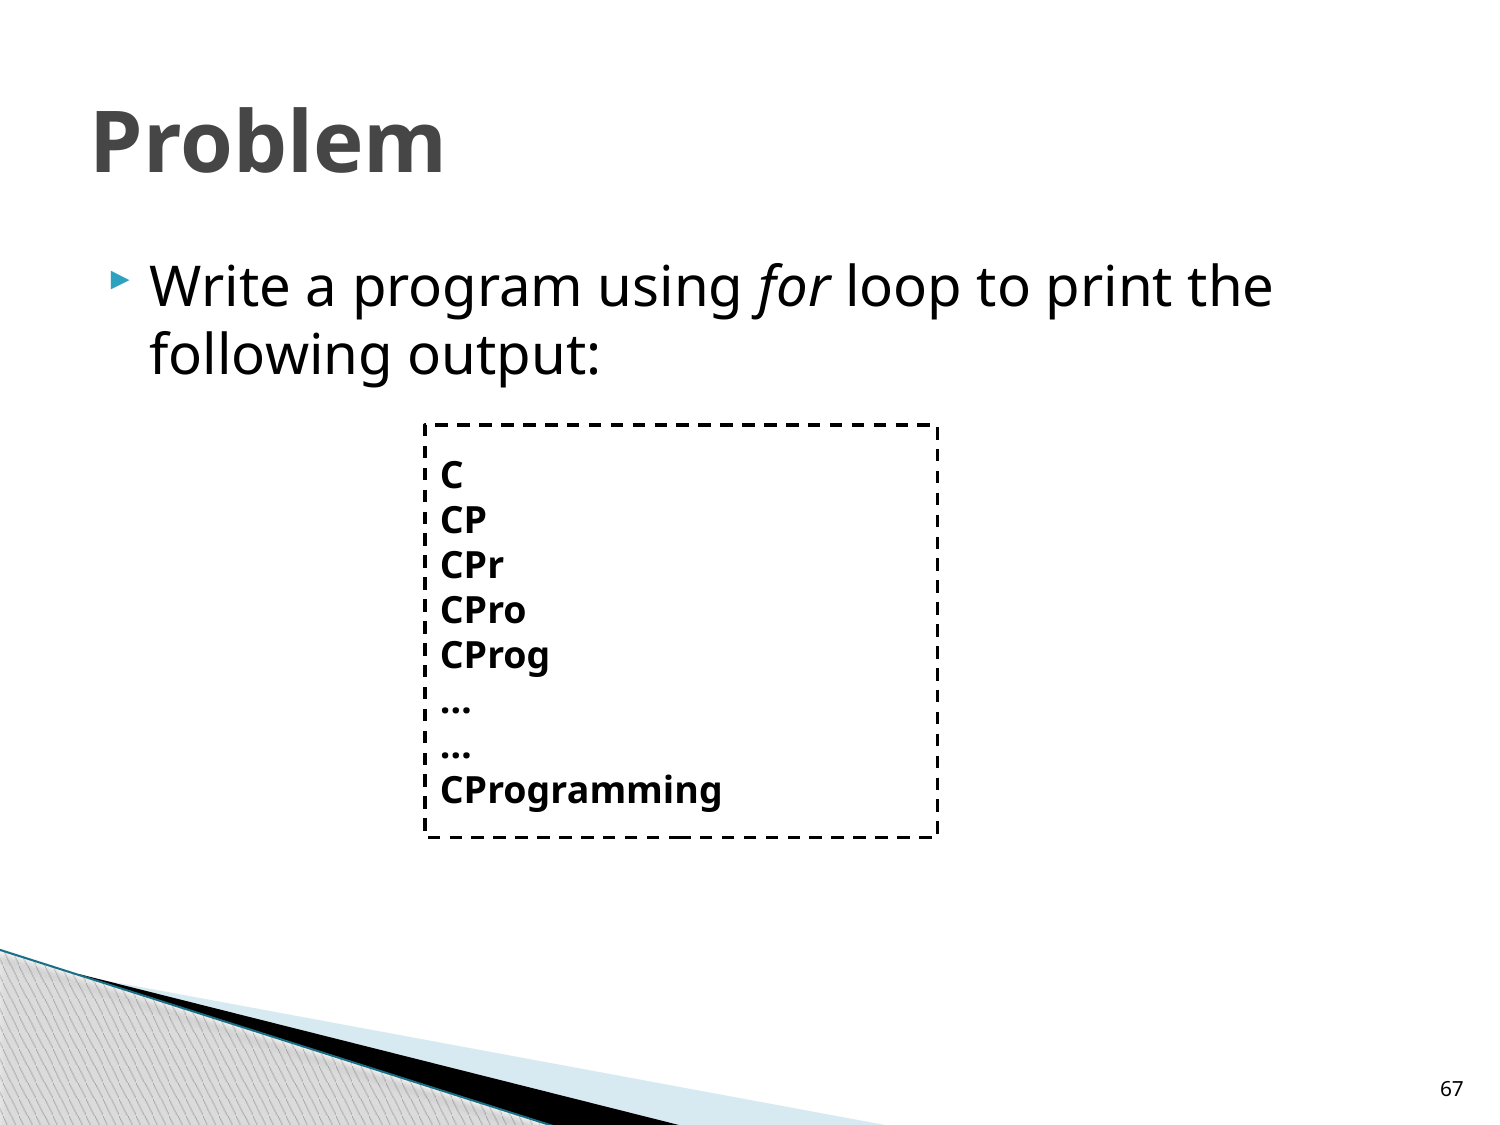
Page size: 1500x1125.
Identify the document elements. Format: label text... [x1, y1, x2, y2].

slide_number 67 [1418, 1051, 1479, 1112]
title Problem [75, 45, 1425, 233]
text_box C CP CPr CPro CProg … … CProgramming [420, 421, 942, 842]
list Write a program using for loop to print the following output: [75, 243, 1425, 986]
